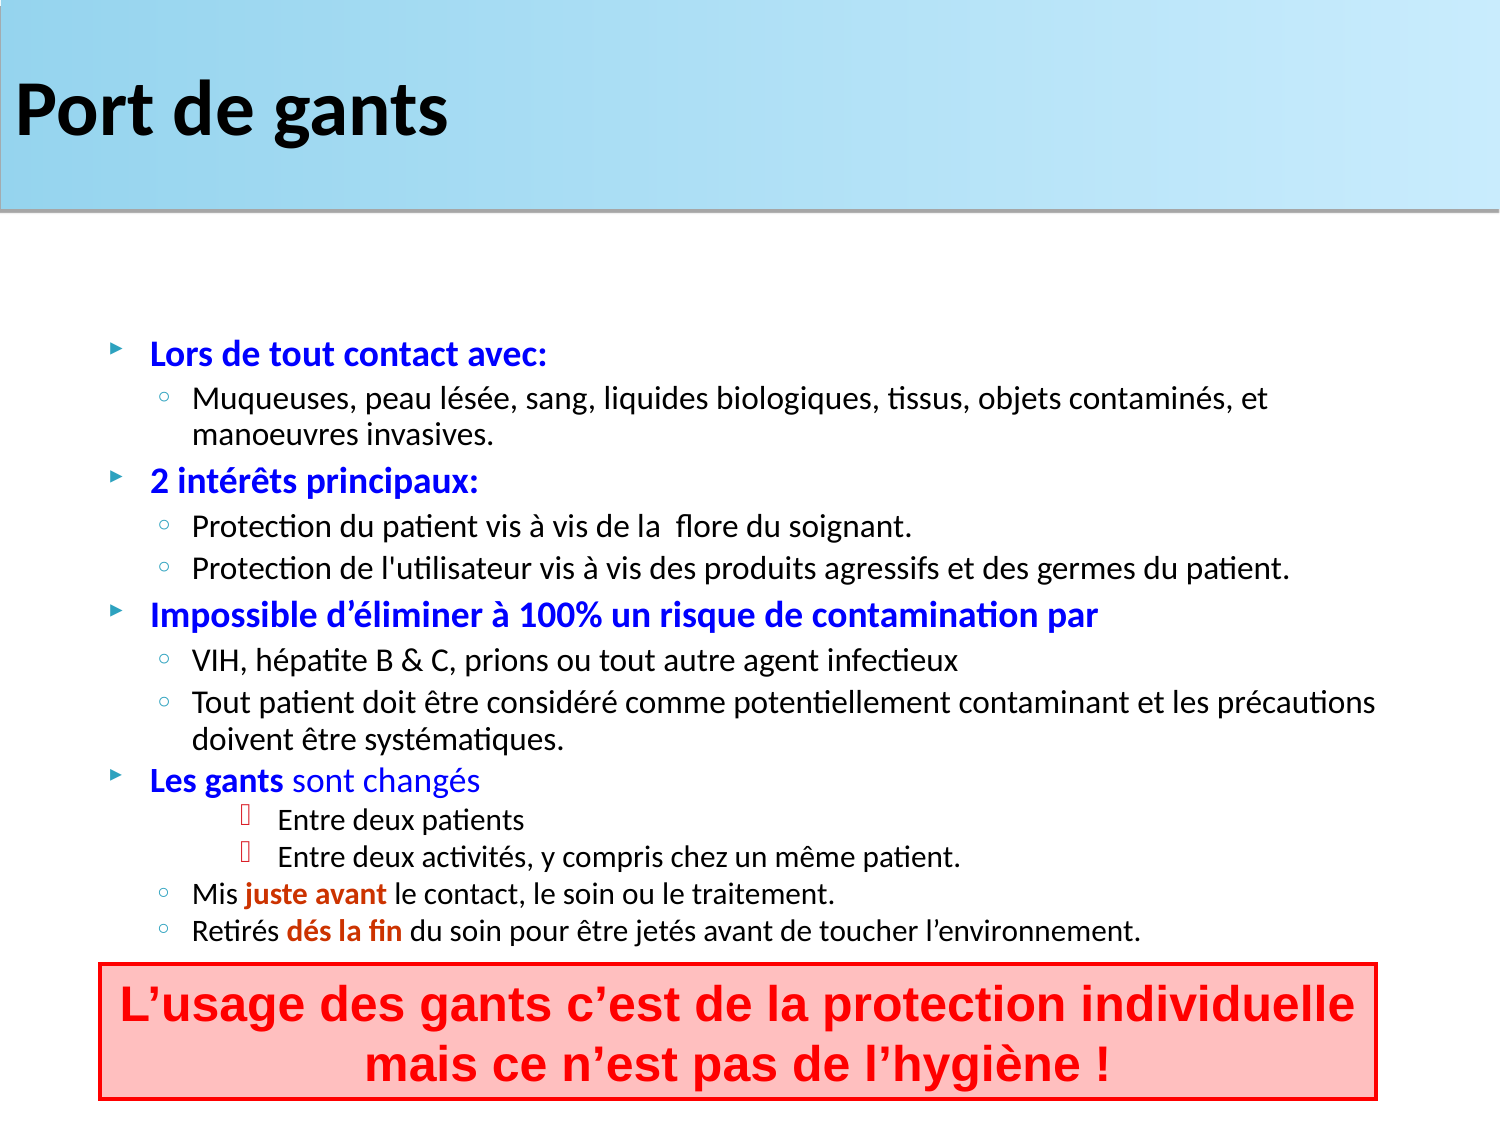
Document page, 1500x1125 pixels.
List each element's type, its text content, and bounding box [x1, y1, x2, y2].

title Port de gants [0, 0, 1500, 209]
list Lors de tout contact avec: Muqueuses, peau lésée, sang, liquides biologiques, tissus, objets contaminés, et manoeuvres invasives. 2 intérêts principaux: Protection du patient vis à vis de la flore du soignant. Protection de l'utilisateur vis à vis des produits agressifs et des germes du patient. Impossible d’éliminer à 100% un risque de contamination par VIH, hépatite B & C, prions ou tout autre agent infectieux Tout patient doit être considéré comme potentiellement contaminant et les précautions doivent être systématiques. Les gants sont changés Entre deux patients Entre deux activités, y compris chez un même patient. Mis juste avant le contact, le soin ou le traitement. Retirés dés la fin du soin pour être jetés avant de toucher l’environnement. [74, 326, 1426, 986]
text_box L’usage des gants c’est de la protection individuelle mais ce n’est pas de l’hygiène ! [100, 964, 1376, 1099]
